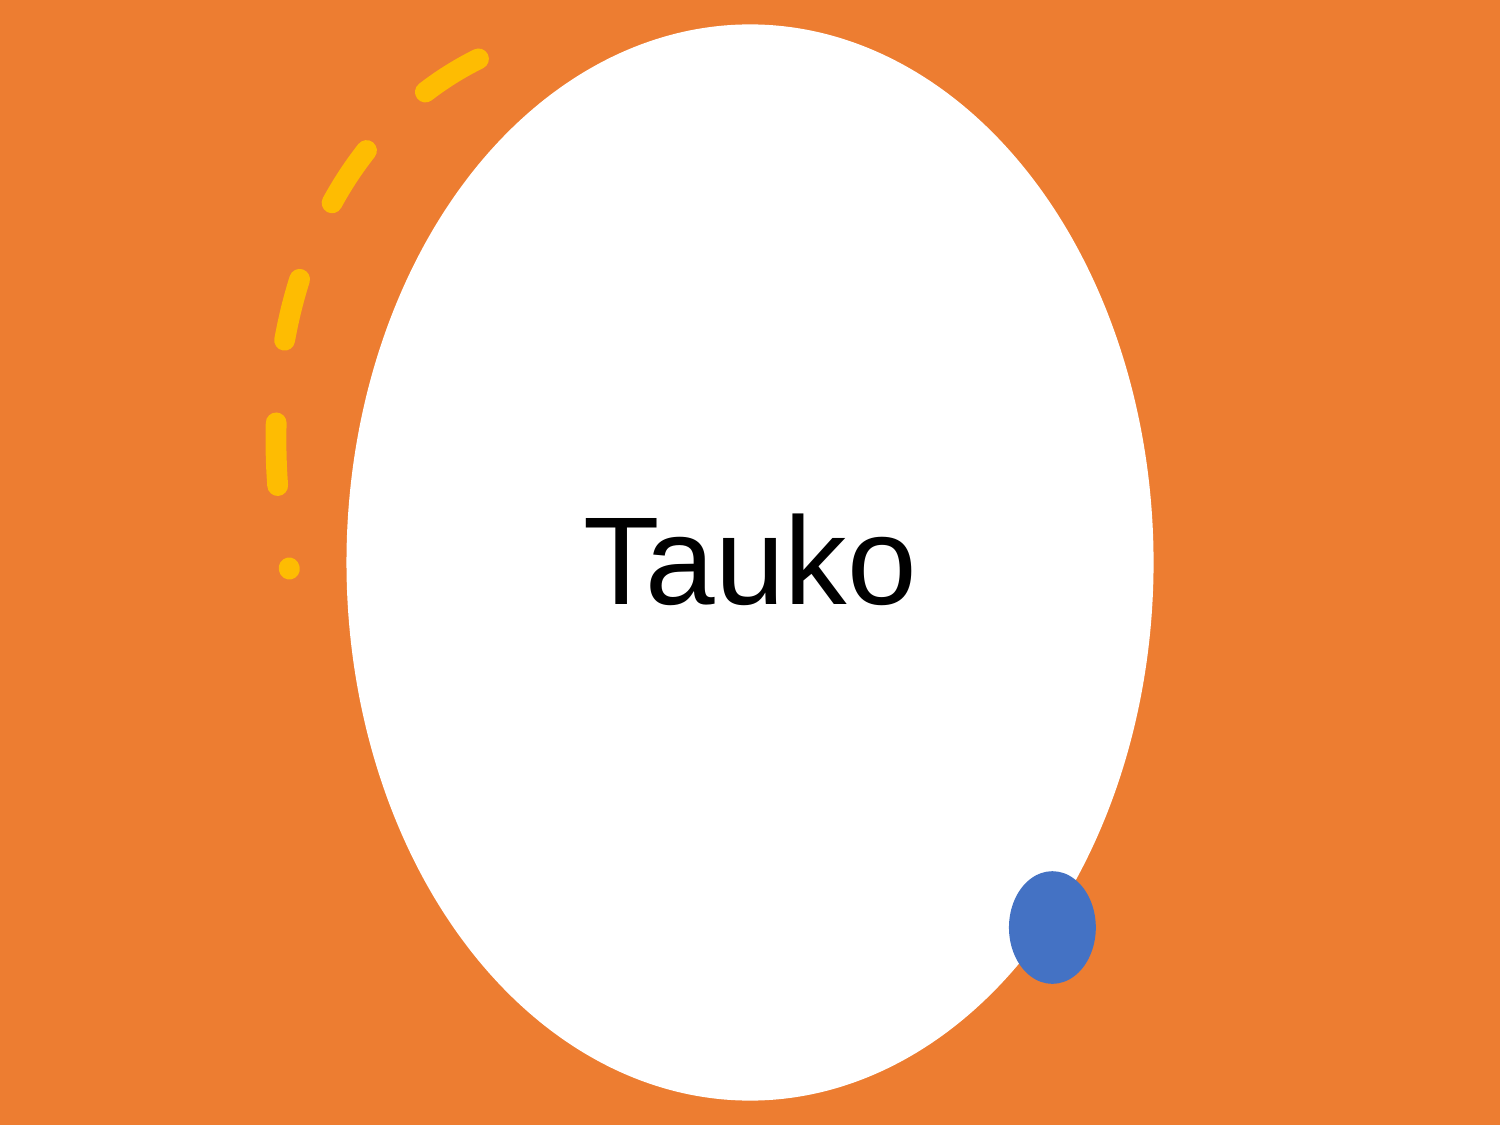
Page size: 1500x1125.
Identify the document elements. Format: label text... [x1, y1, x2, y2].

text_box [0, 0, 1500, 1125]
text_box [512, 23, 1067, 226]
text_box [275, 58, 727, 570]
text_box [345, 276, 1155, 1102]
text_box [1007, 870, 1097, 985]
text_box Tauko [407, 226, 1093, 639]
